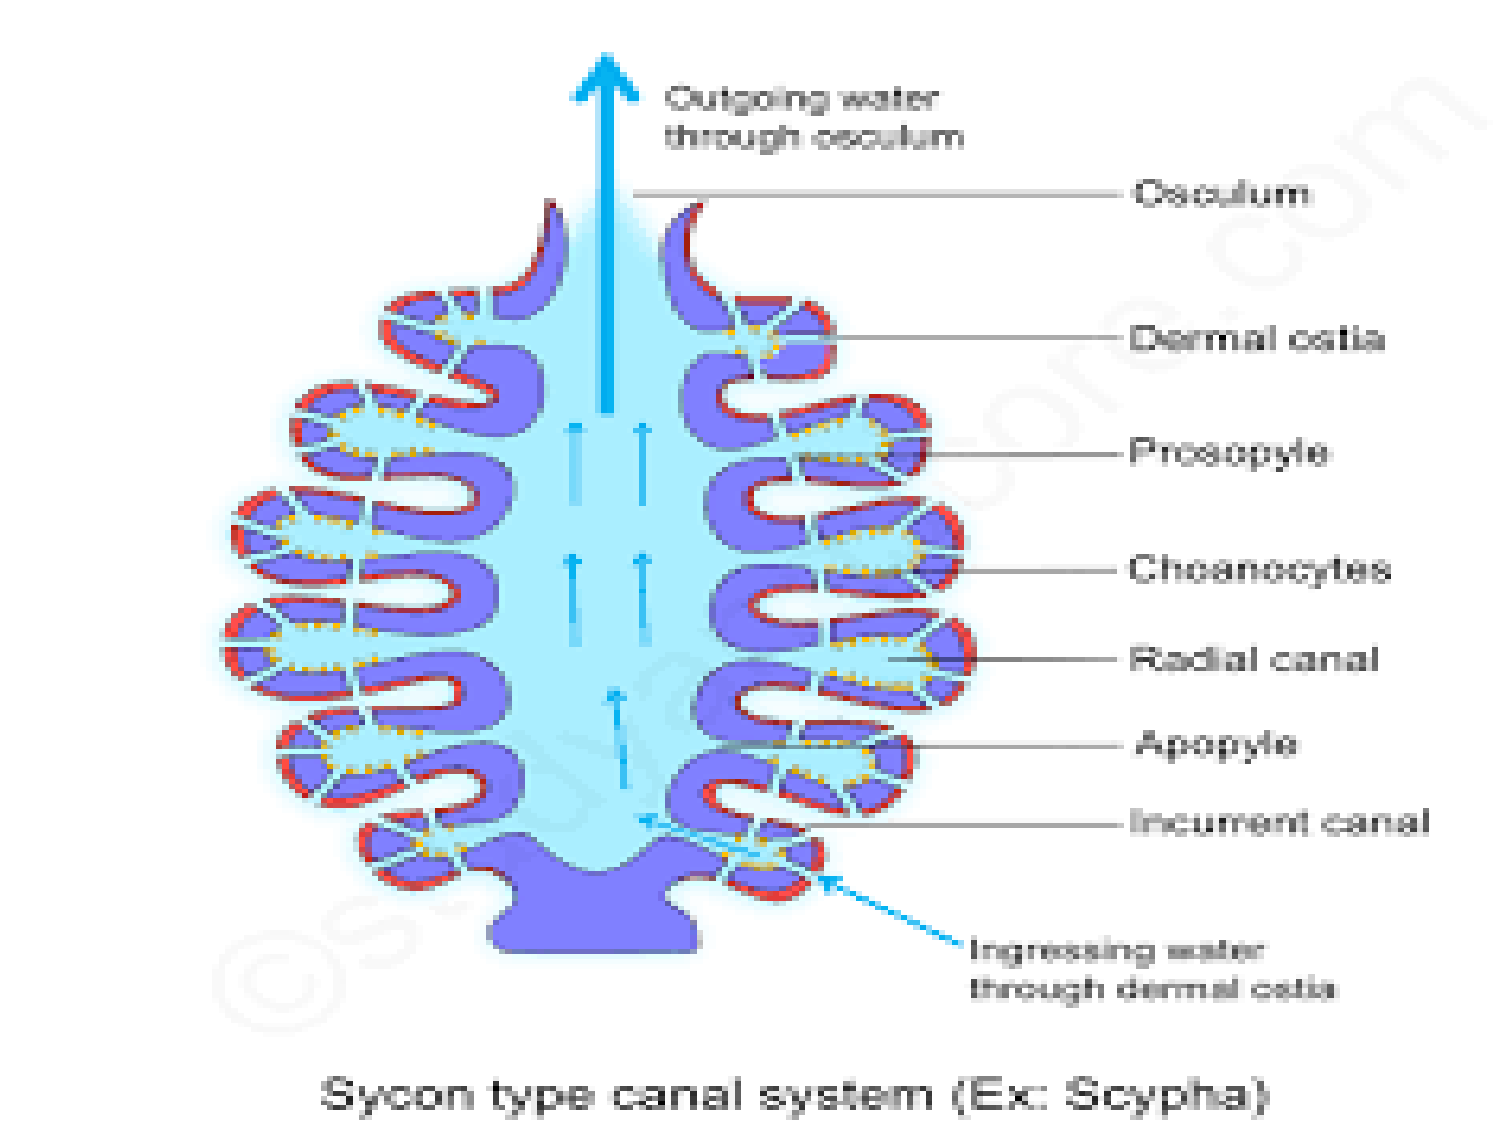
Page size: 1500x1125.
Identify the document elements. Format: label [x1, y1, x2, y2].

picture [181, 0, 1500, 1125]
